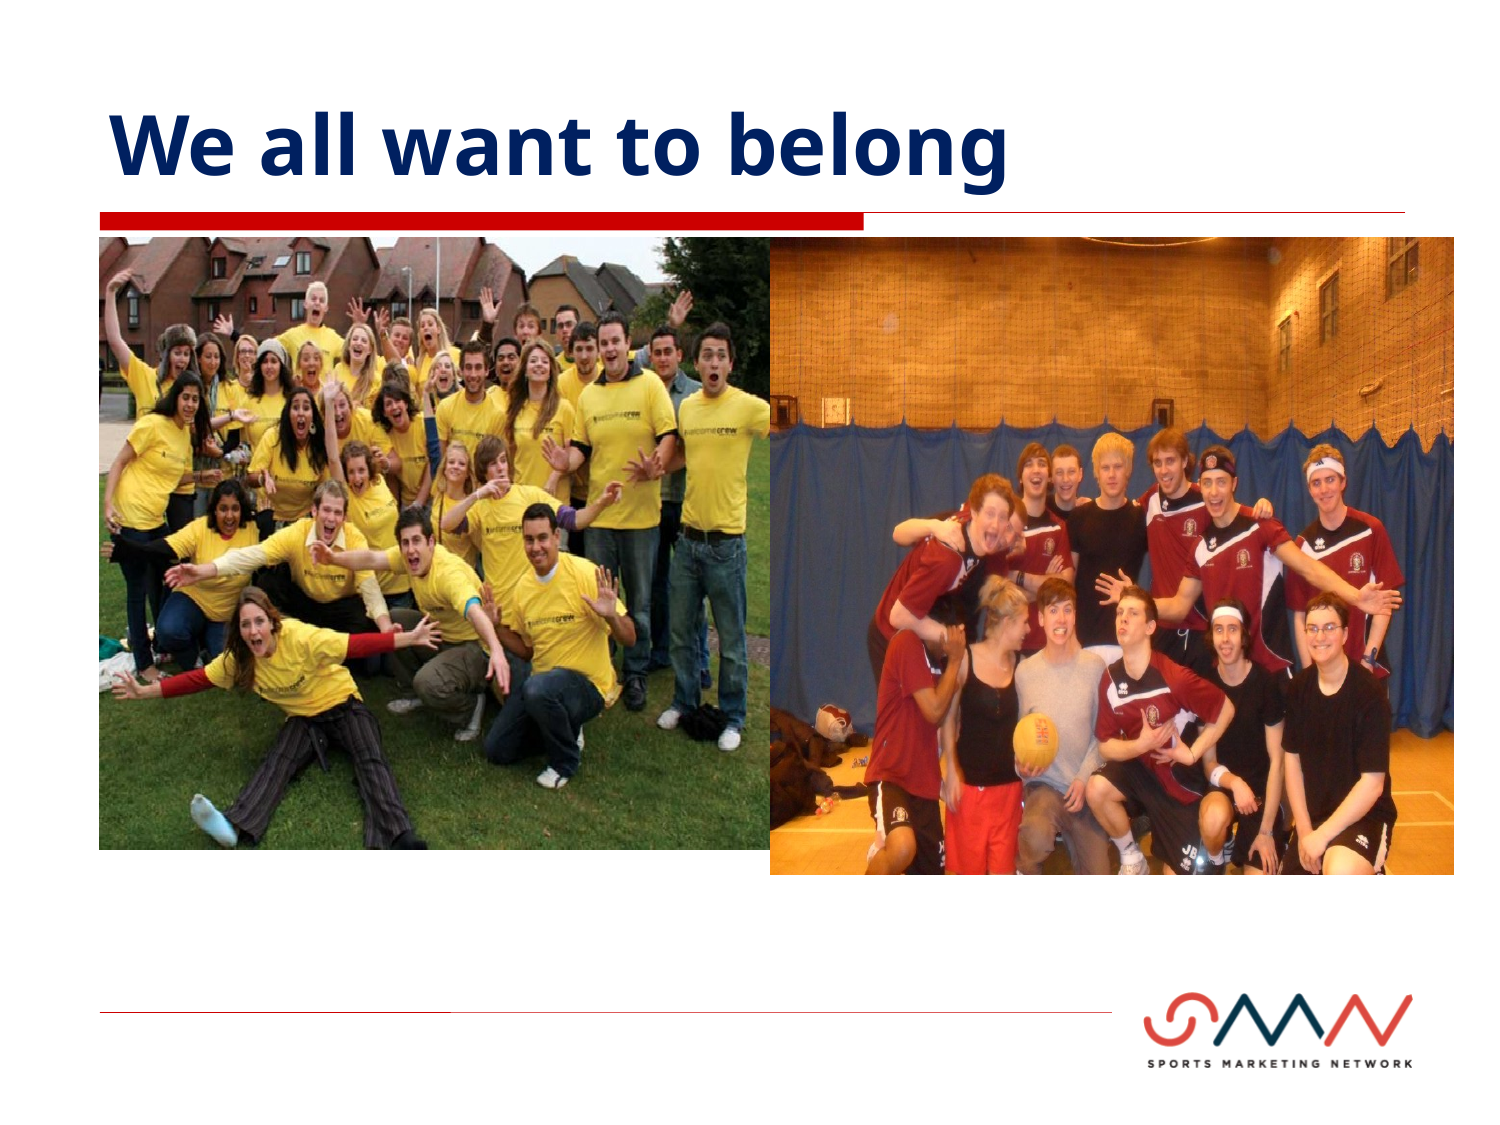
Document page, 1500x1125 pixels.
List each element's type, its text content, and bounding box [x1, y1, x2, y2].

title We all want to belong [94, 50, 1407, 200]
picture [1112, 987, 1446, 1077]
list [99, 237, 768, 851]
picture [770, 237, 1455, 876]
